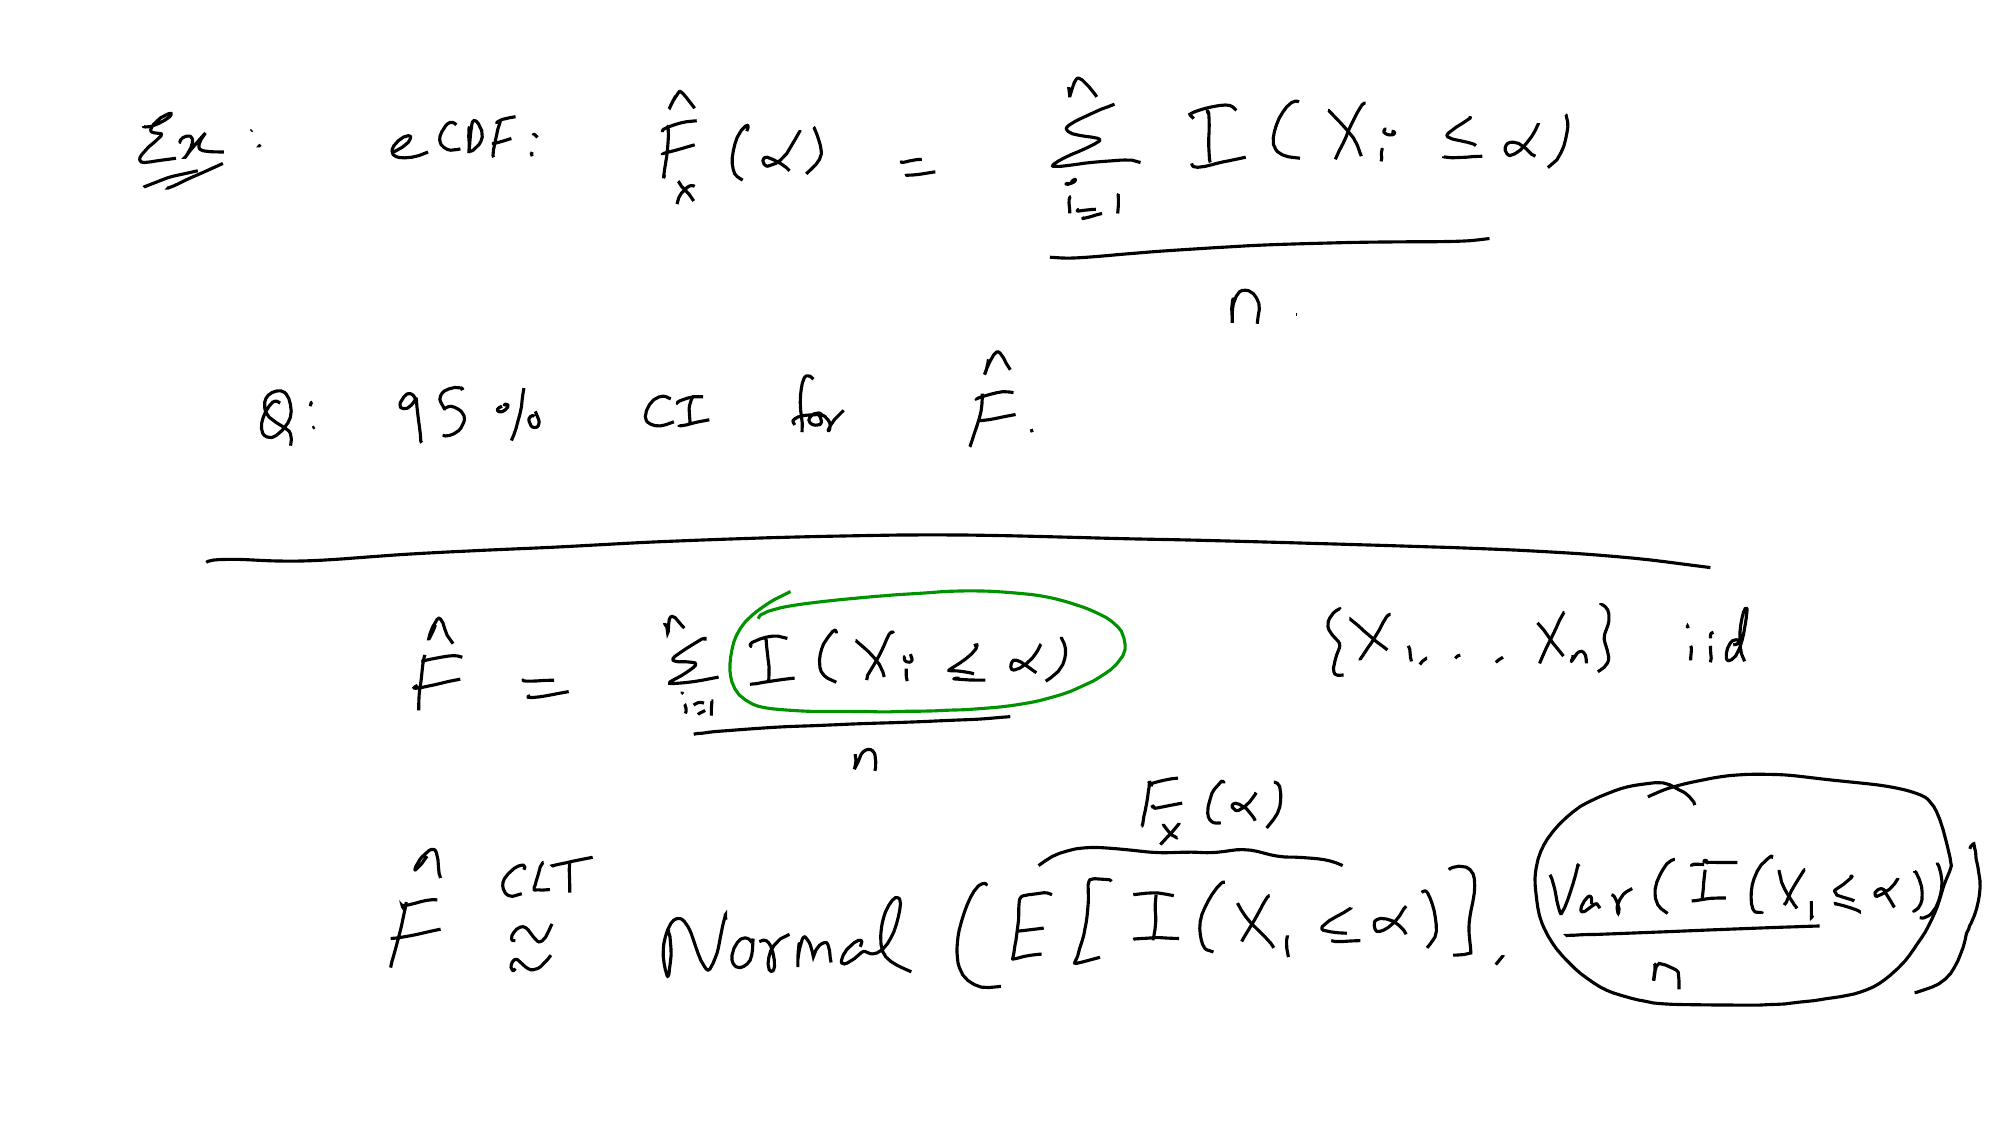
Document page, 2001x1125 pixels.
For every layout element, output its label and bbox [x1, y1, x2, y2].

text_box [139, 113, 261, 189]
text_box [1327, 604, 1609, 676]
text_box [392, 116, 538, 158]
text_box [1549, 843, 1981, 993]
text_box [205, 534, 1711, 569]
text_box [1687, 608, 1748, 663]
text_box [645, 396, 710, 426]
text_box [901, 159, 936, 176]
text_box [663, 897, 912, 977]
text_box [1038, 778, 1343, 866]
text_box [400, 387, 540, 443]
text_box [792, 375, 844, 433]
text_box [502, 857, 593, 971]
text_box [750, 590, 1126, 694]
text_box [390, 849, 441, 968]
text_box [1049, 238, 1490, 324]
text_box [1052, 78, 1141, 219]
text_box [1611, 993, 1860, 1006]
text_box [969, 351, 1033, 447]
text_box [523, 680, 569, 698]
text_box [1189, 101, 1395, 168]
text_box [261, 390, 315, 446]
text_box [414, 618, 463, 711]
text_box [1443, 114, 1568, 168]
text_box [662, 91, 822, 205]
text_box [1534, 773, 1948, 939]
text_box [664, 616, 1066, 771]
text_box [957, 866, 1504, 988]
text_box [669, 630, 913, 685]
